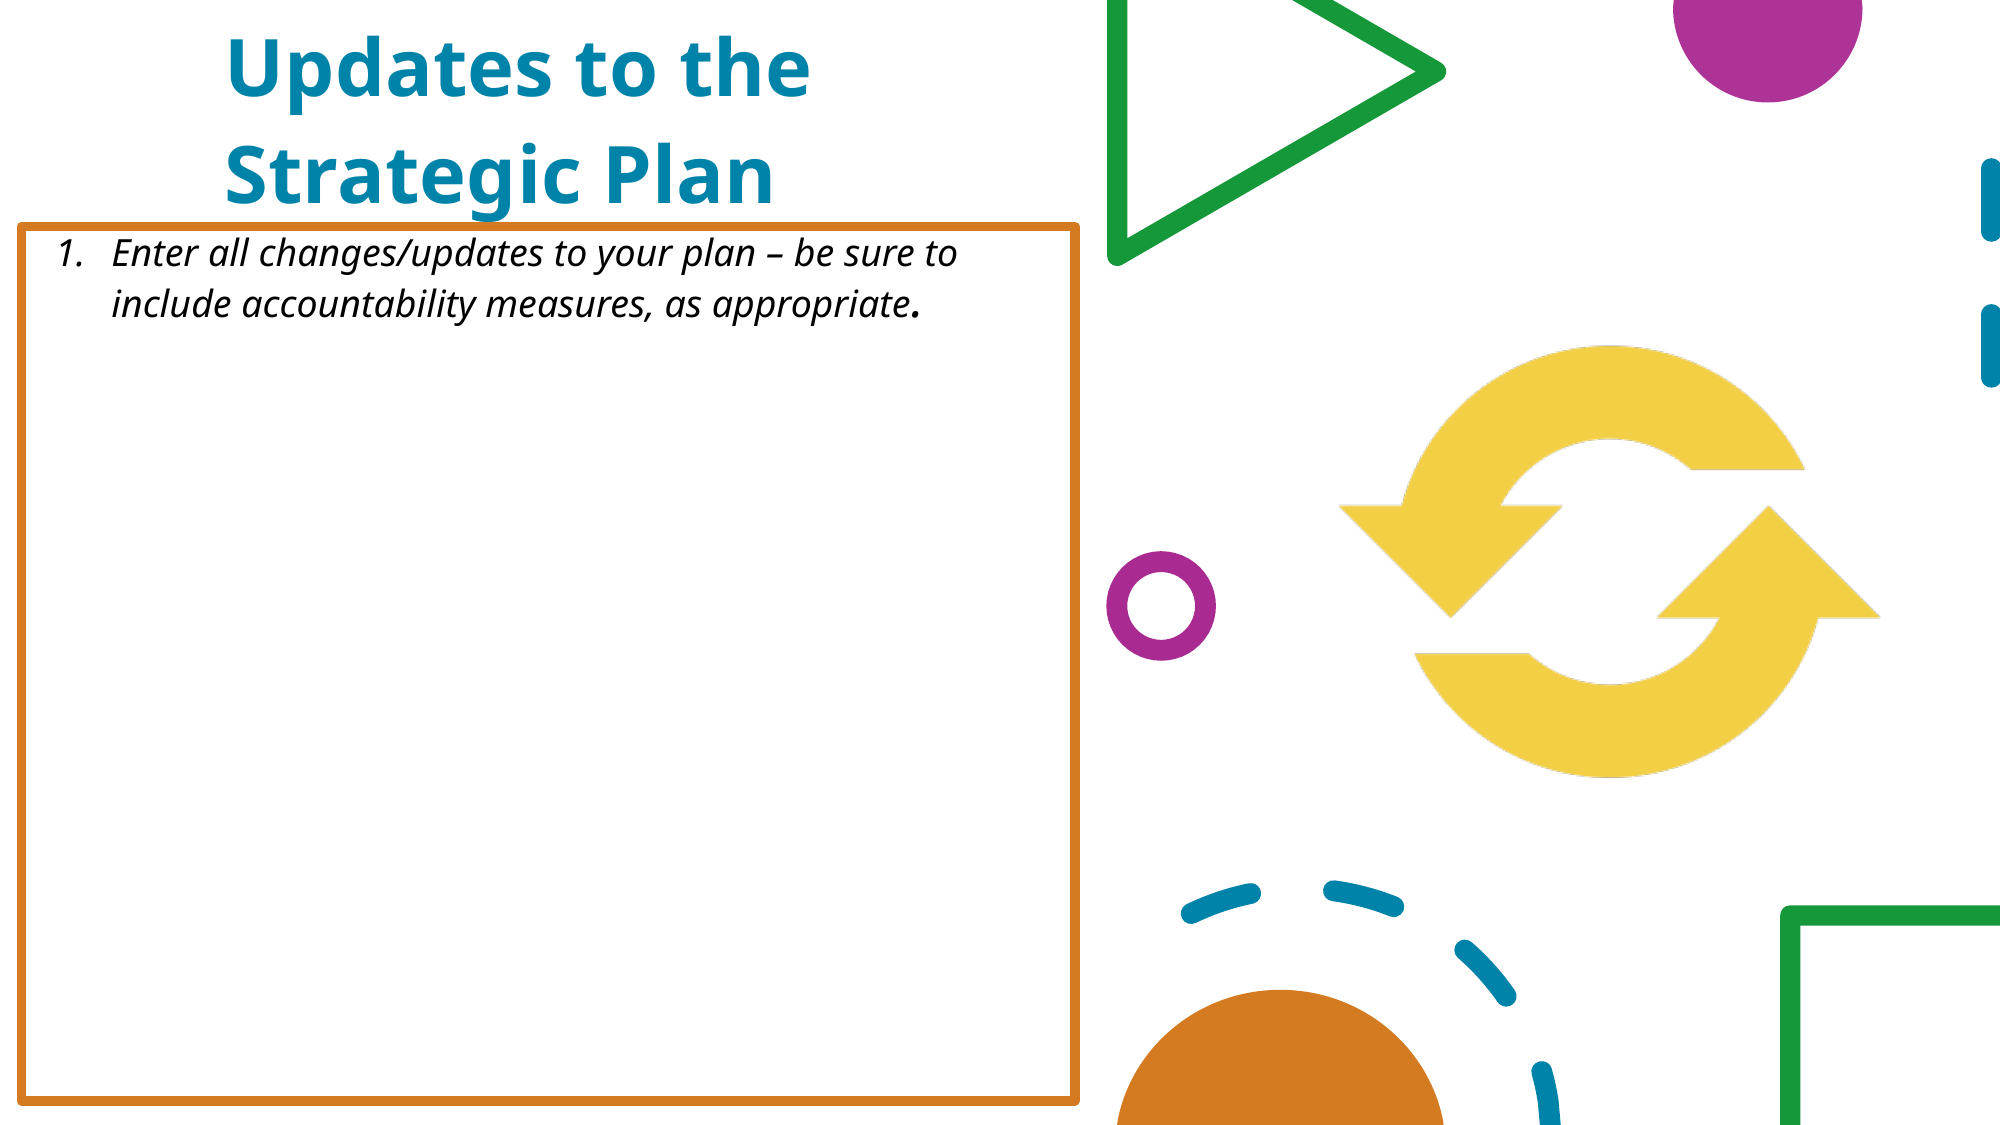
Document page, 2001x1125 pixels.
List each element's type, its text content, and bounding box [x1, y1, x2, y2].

text_box [1180, 883, 1261, 924]
text_box [1531, 1061, 1561, 1125]
picture [1329, 282, 1889, 842]
text_box [0, 0, 2000, 1125]
text_box [1115, 988, 1445, 1125]
text_box [1115, 560, 1207, 652]
text_box [1323, 880, 1405, 918]
text_box [1454, 939, 1517, 1007]
text_box Updates to the Strategic Plan [209, 9, 887, 226]
text_box [1671, 0, 1864, 104]
text_box [1780, 905, 2000, 1125]
text_box [1107, 0, 1447, 267]
text_box Enter all changes/updates to your plan – be sure to include accountability measures, as appropriate. [21, 226, 1075, 1101]
